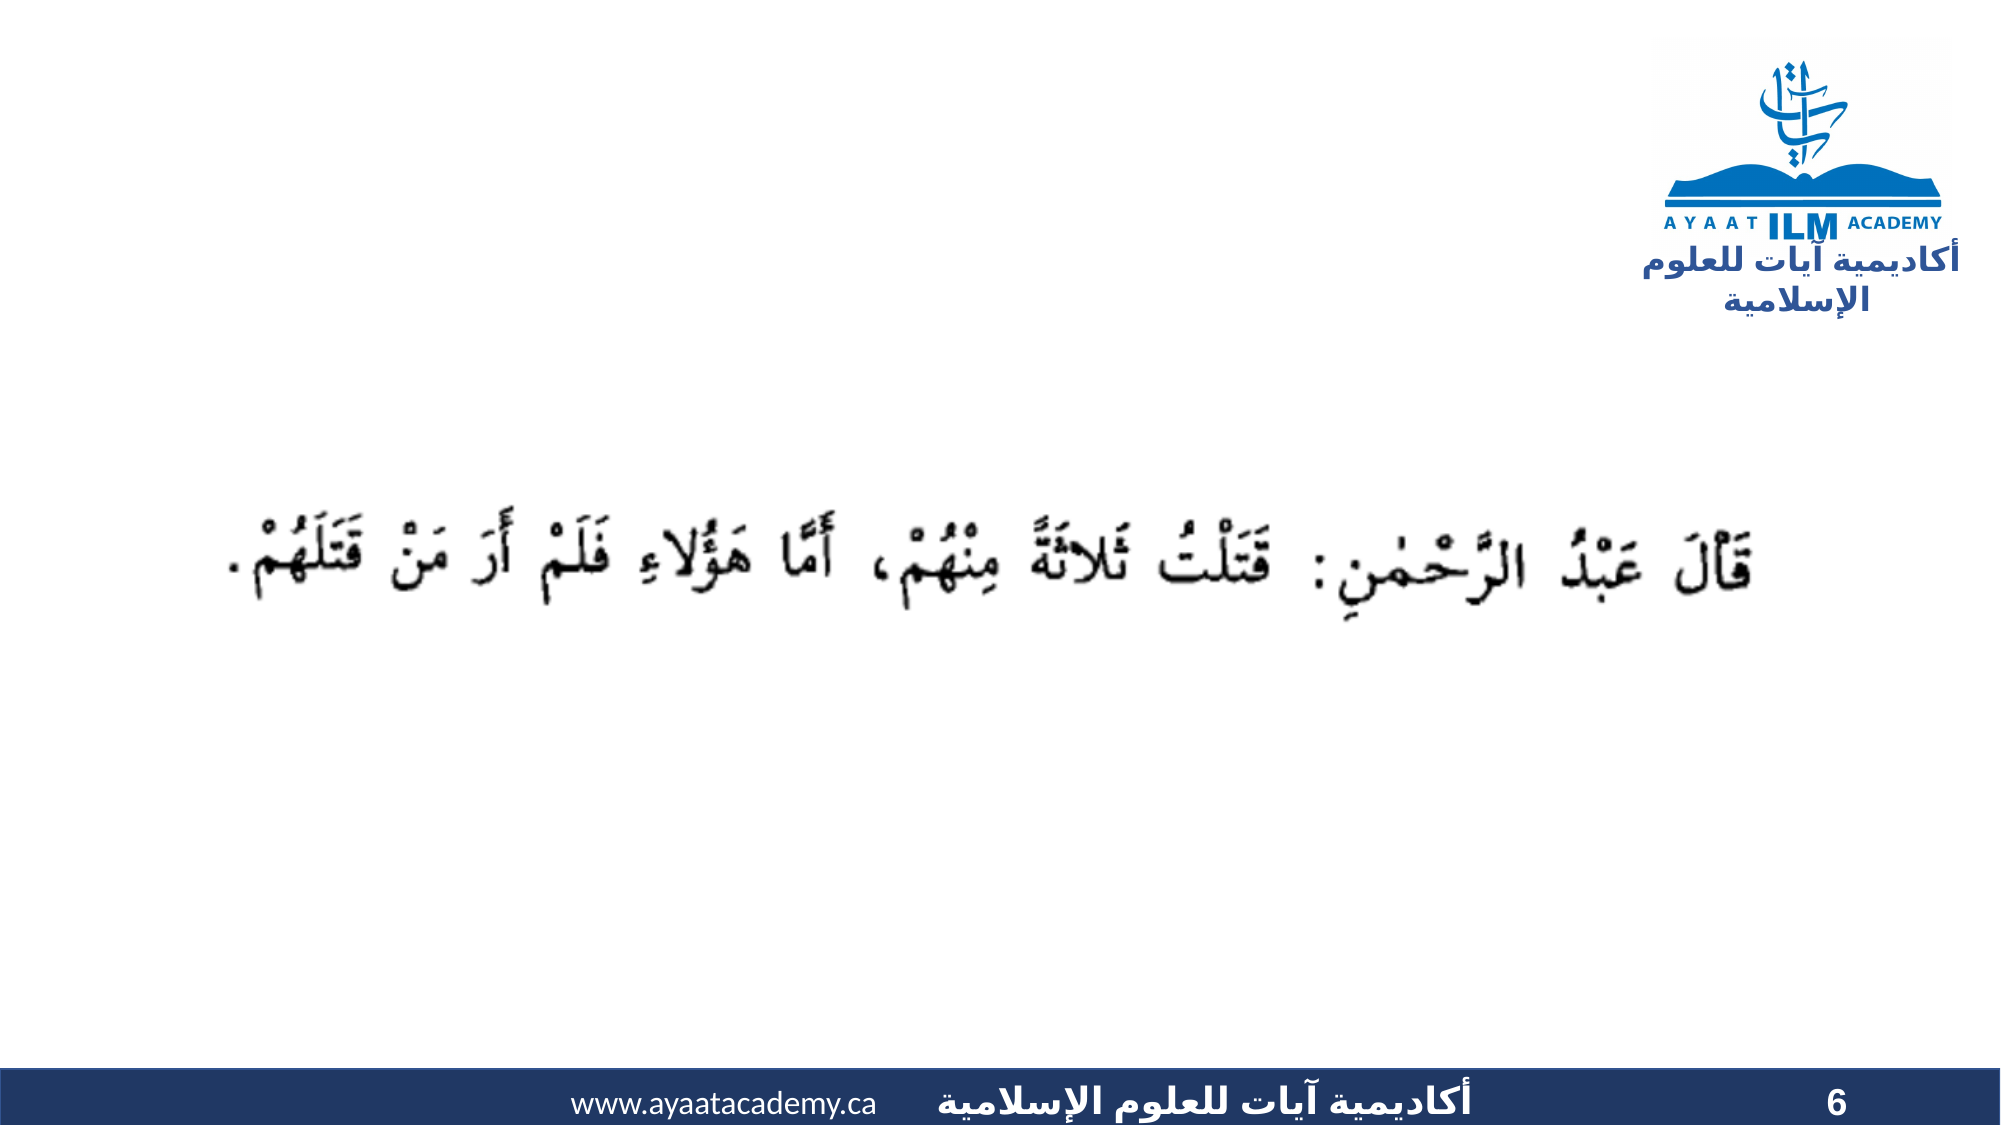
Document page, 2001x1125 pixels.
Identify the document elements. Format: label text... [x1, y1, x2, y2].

slide_number 6 [1412, 1070, 1863, 1125]
picture [1651, 37, 1952, 257]
picture [214, 499, 1786, 626]
